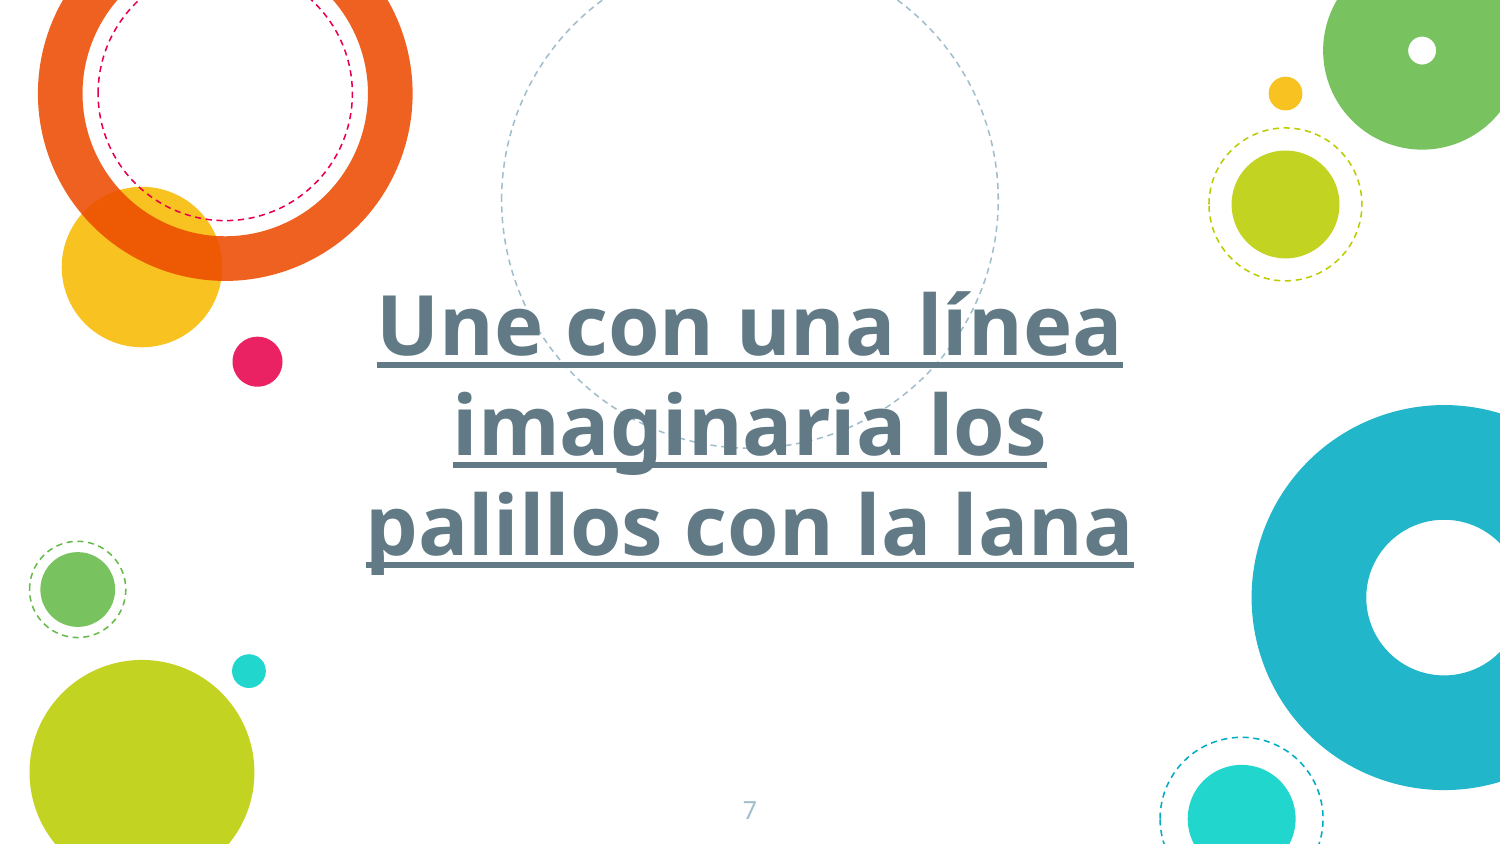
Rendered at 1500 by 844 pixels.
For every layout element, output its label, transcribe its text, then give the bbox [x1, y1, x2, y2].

slide_number 7 [711, 779, 789, 844]
title Une con una línea imaginaria los palillos con la lana [290, 277, 1209, 588]
